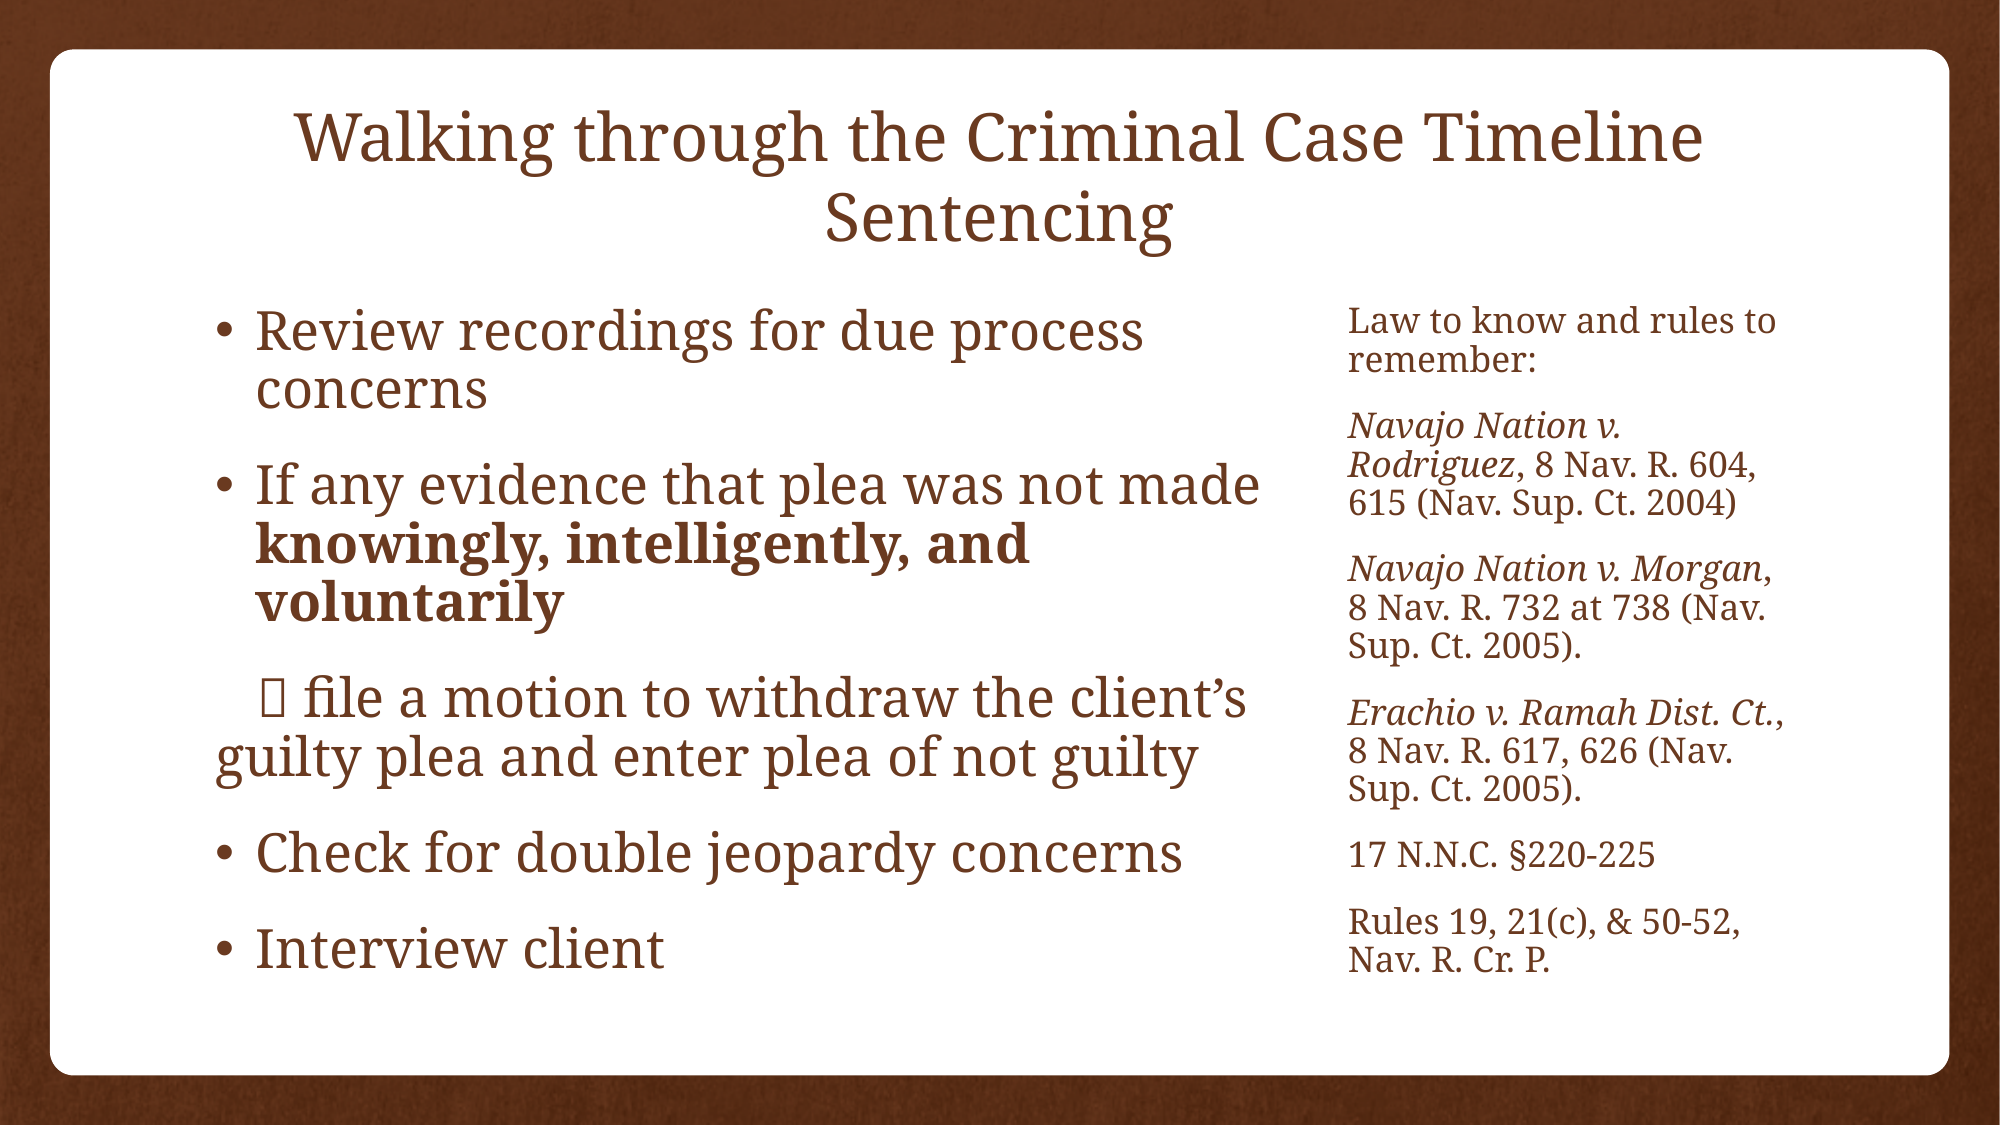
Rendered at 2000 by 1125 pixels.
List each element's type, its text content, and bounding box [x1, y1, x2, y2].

list Law to know and rules to remember: Navajo Nation v. Rodriguez, 8 Nav. R. 604, 615 (Nav. Sup. Ct. 2004) Navajo Nation v. Morgan, 8 Nav. R. 732 at 738 (Nav. Sup. Ct. 2005). Erachio v. Ramah Dist. Ct., 8 Nav. R. 617, 626 (Nav. Sup. Ct. 2005). 17 N.N.C. §220-225 Rules 19, 21(c), & 50-52, Nav. R. Cr. P. [1332, 295, 1800, 996]
title Walking through the Criminal Case Timeline Sentencing [199, 70, 1800, 263]
list Review recordings for due process concerns If any evidence that plea was not made knowingly, intelligently, and voluntarily  file a motion to withdraw the client’s guilty plea and enter plea of not guilty Check for double jeopardy concerns Interview client [199, 295, 1283, 996]
